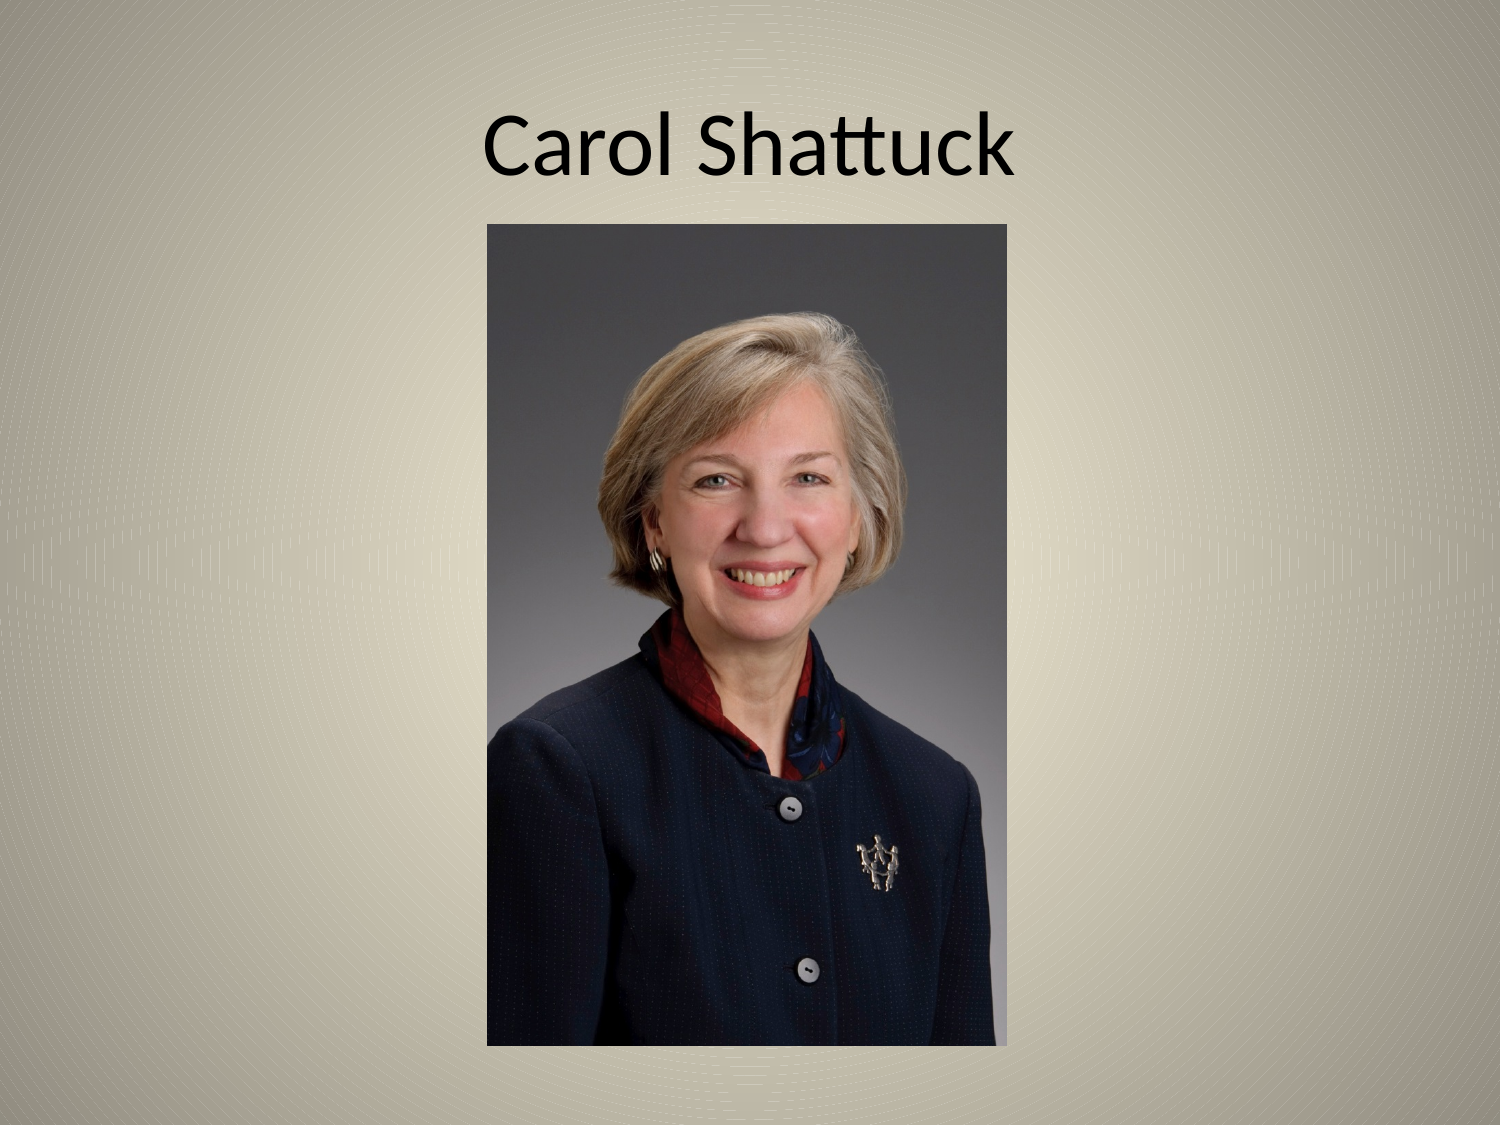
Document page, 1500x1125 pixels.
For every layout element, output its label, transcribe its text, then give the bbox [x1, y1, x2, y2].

title Carol Shattuck [75, 45, 1425, 233]
picture [487, 224, 1007, 1047]
